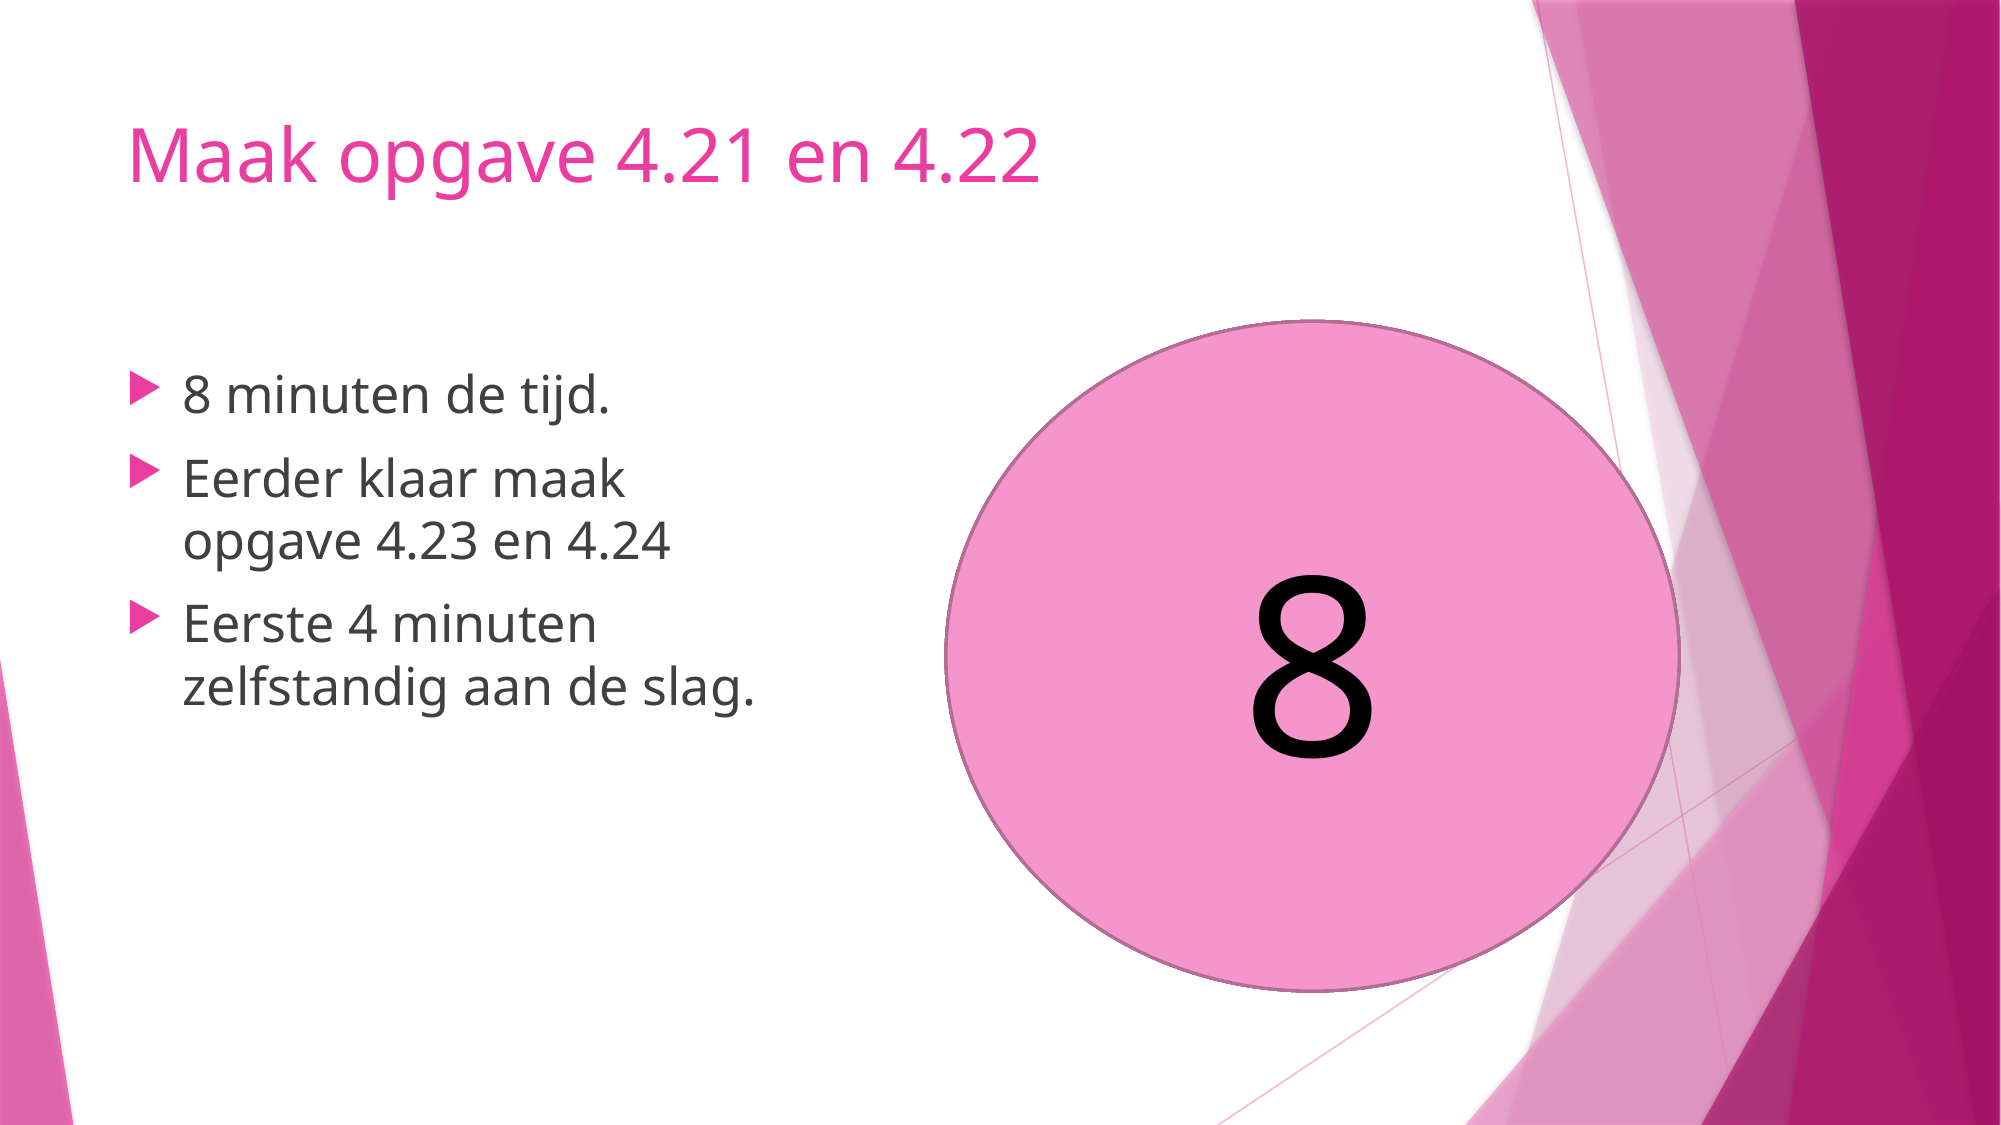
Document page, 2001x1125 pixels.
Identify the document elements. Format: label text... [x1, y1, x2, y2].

list 8 minuten de tijd. Eerder klaar maak opgave 4.23 en 4.24 Eerste 4 minuten zelfstandig aan de slag. [111, 354, 774, 992]
text_box 8 [944, 319, 1681, 993]
title Maak opgave 4.21 en 4.22 [111, 99, 1522, 317]
